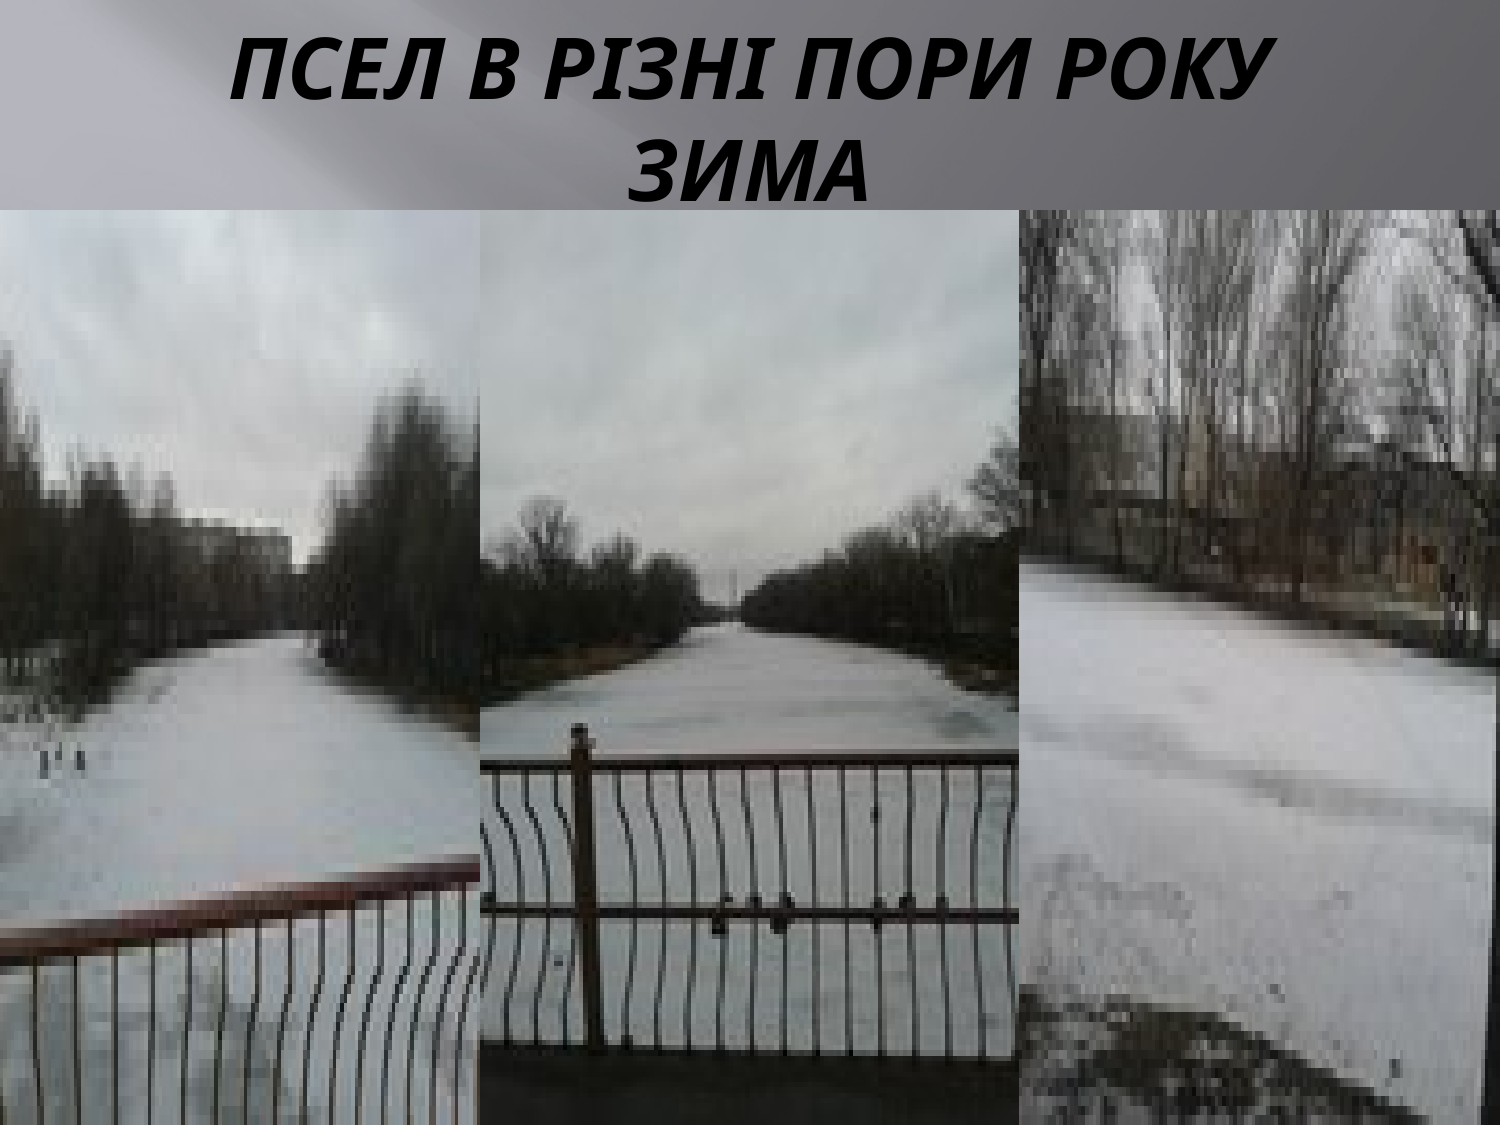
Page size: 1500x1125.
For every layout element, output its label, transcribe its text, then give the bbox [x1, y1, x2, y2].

picture [0, 210, 1500, 1125]
title ПСЕЛ В РІЗНІ ПОРИ РОКУ ЗИМА [0, 0, 1500, 210]
